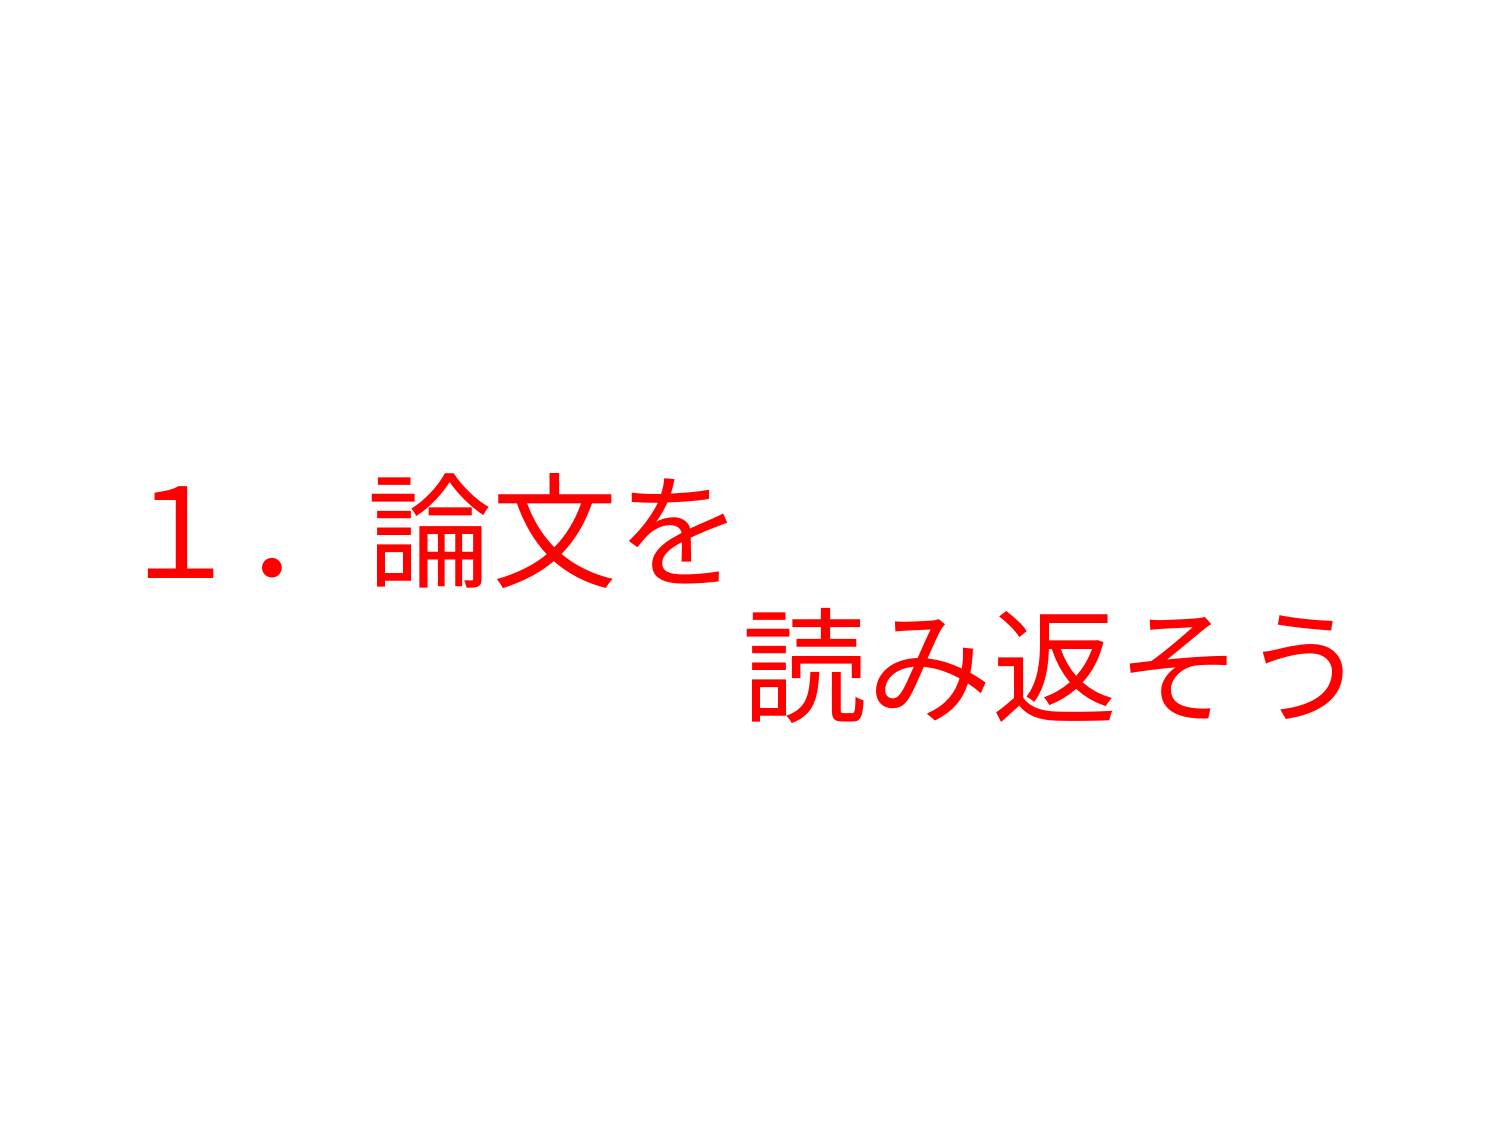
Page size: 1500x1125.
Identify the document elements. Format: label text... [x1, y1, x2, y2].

title １．論文を 読み返そう [102, 280, 1461, 749]
